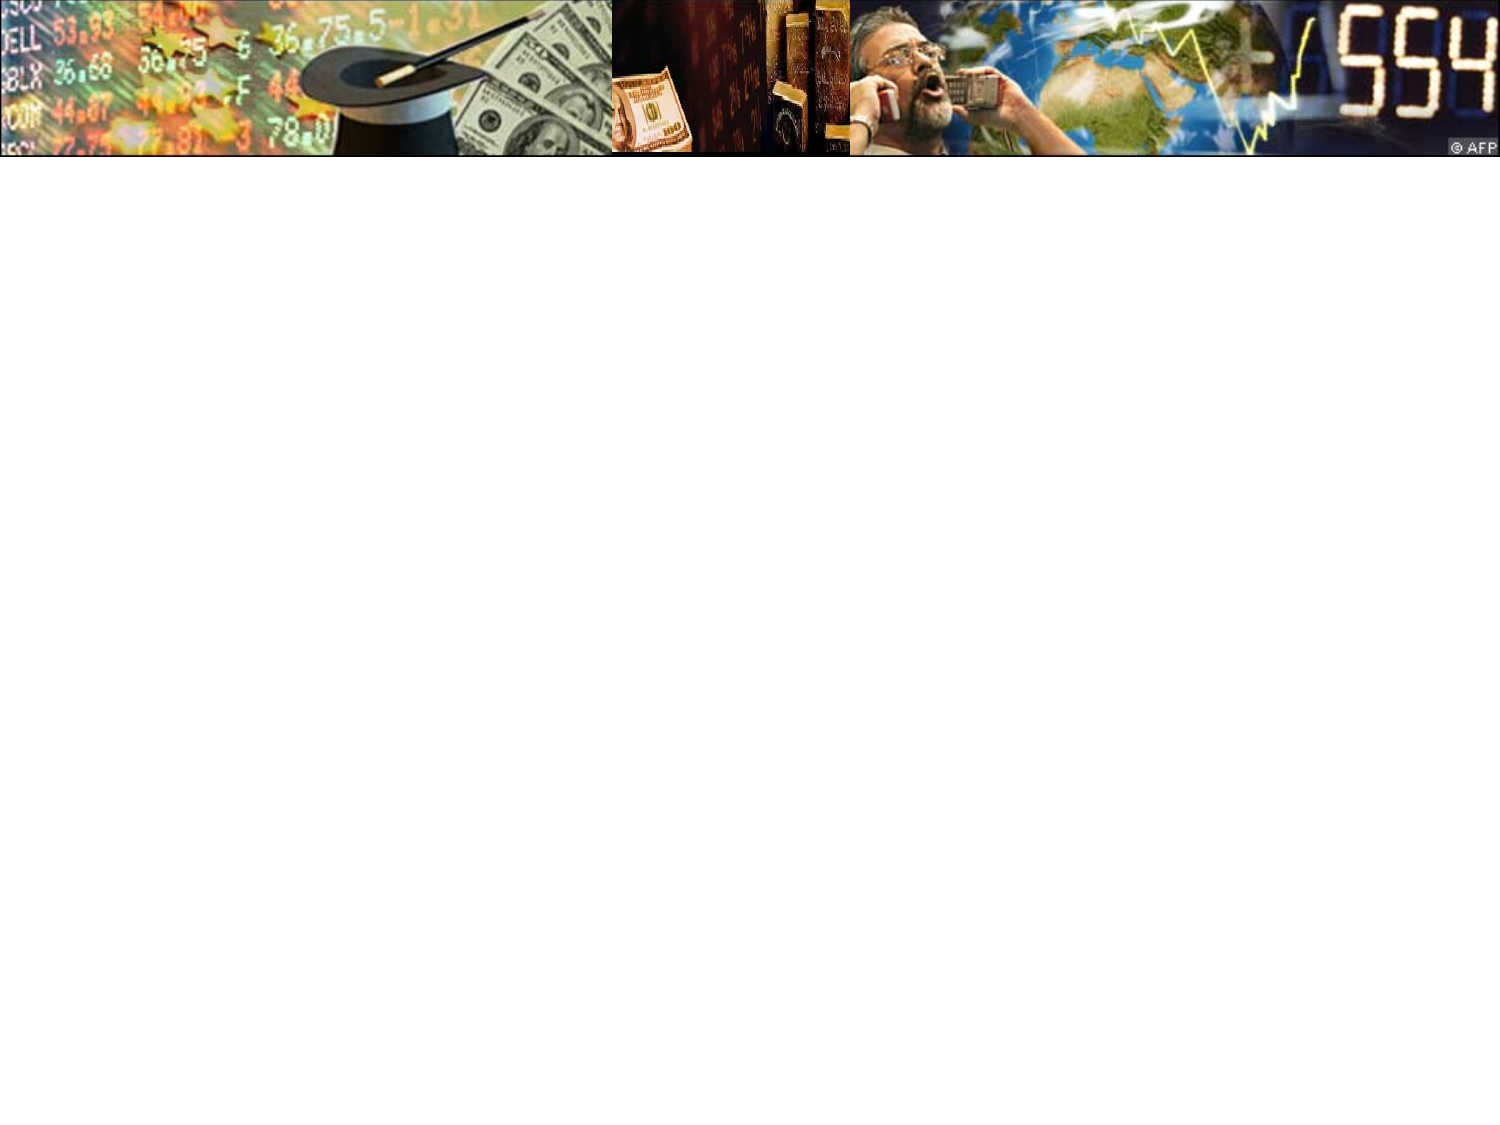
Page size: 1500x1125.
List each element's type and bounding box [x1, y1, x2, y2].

picture [0, 0, 1500, 157]
